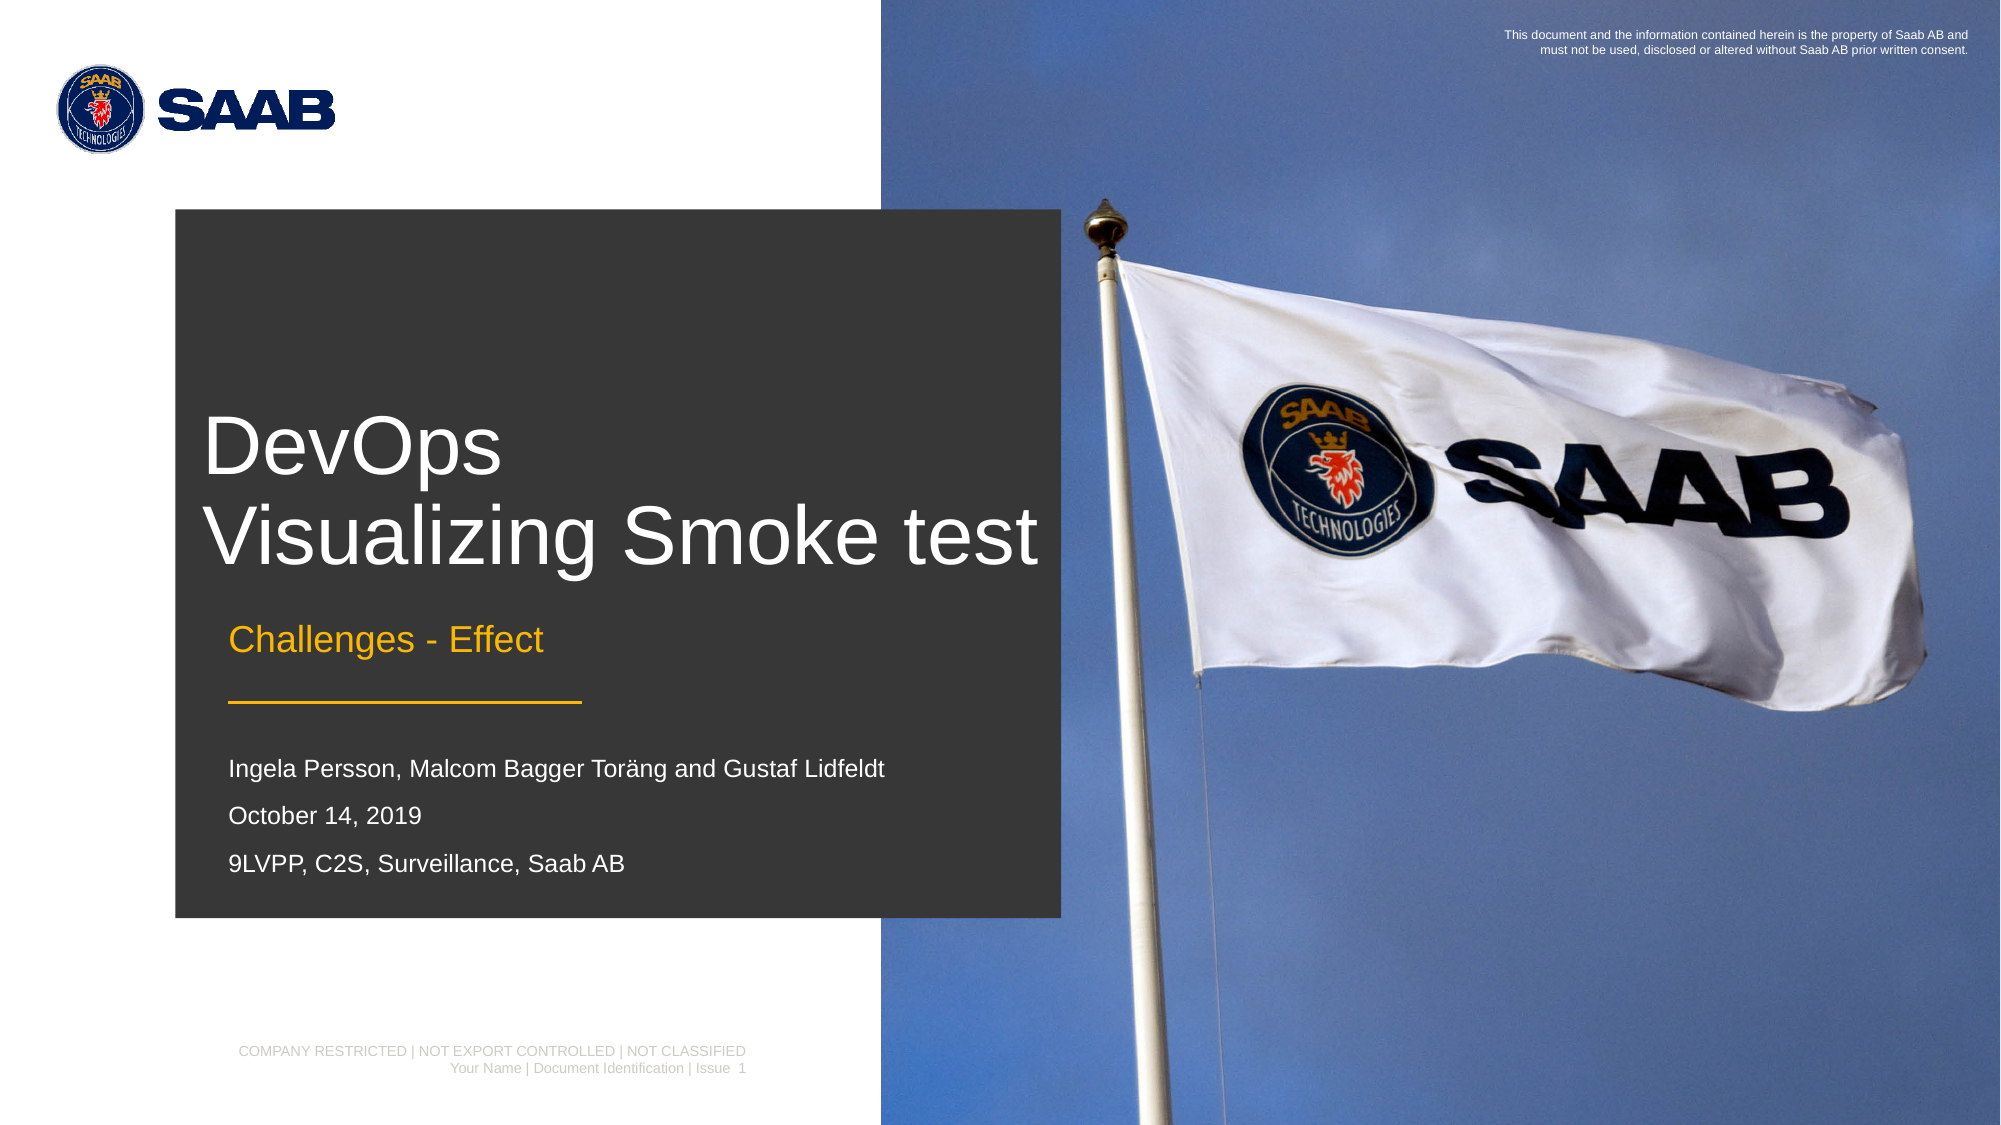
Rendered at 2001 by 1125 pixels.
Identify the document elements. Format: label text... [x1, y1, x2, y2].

list DevOps Visualizing Smoke test [187, 242, 1068, 591]
picture [0, 0, 2001, 1125]
list Ingela Persson, Malcom Bagger Toräng and Gustaf Lidfeldt October 14, 2019 9LVPP, C2S, Surveillance, Saab AB [213, 747, 1022, 900]
list Challenges - Effect [213, 612, 1022, 691]
